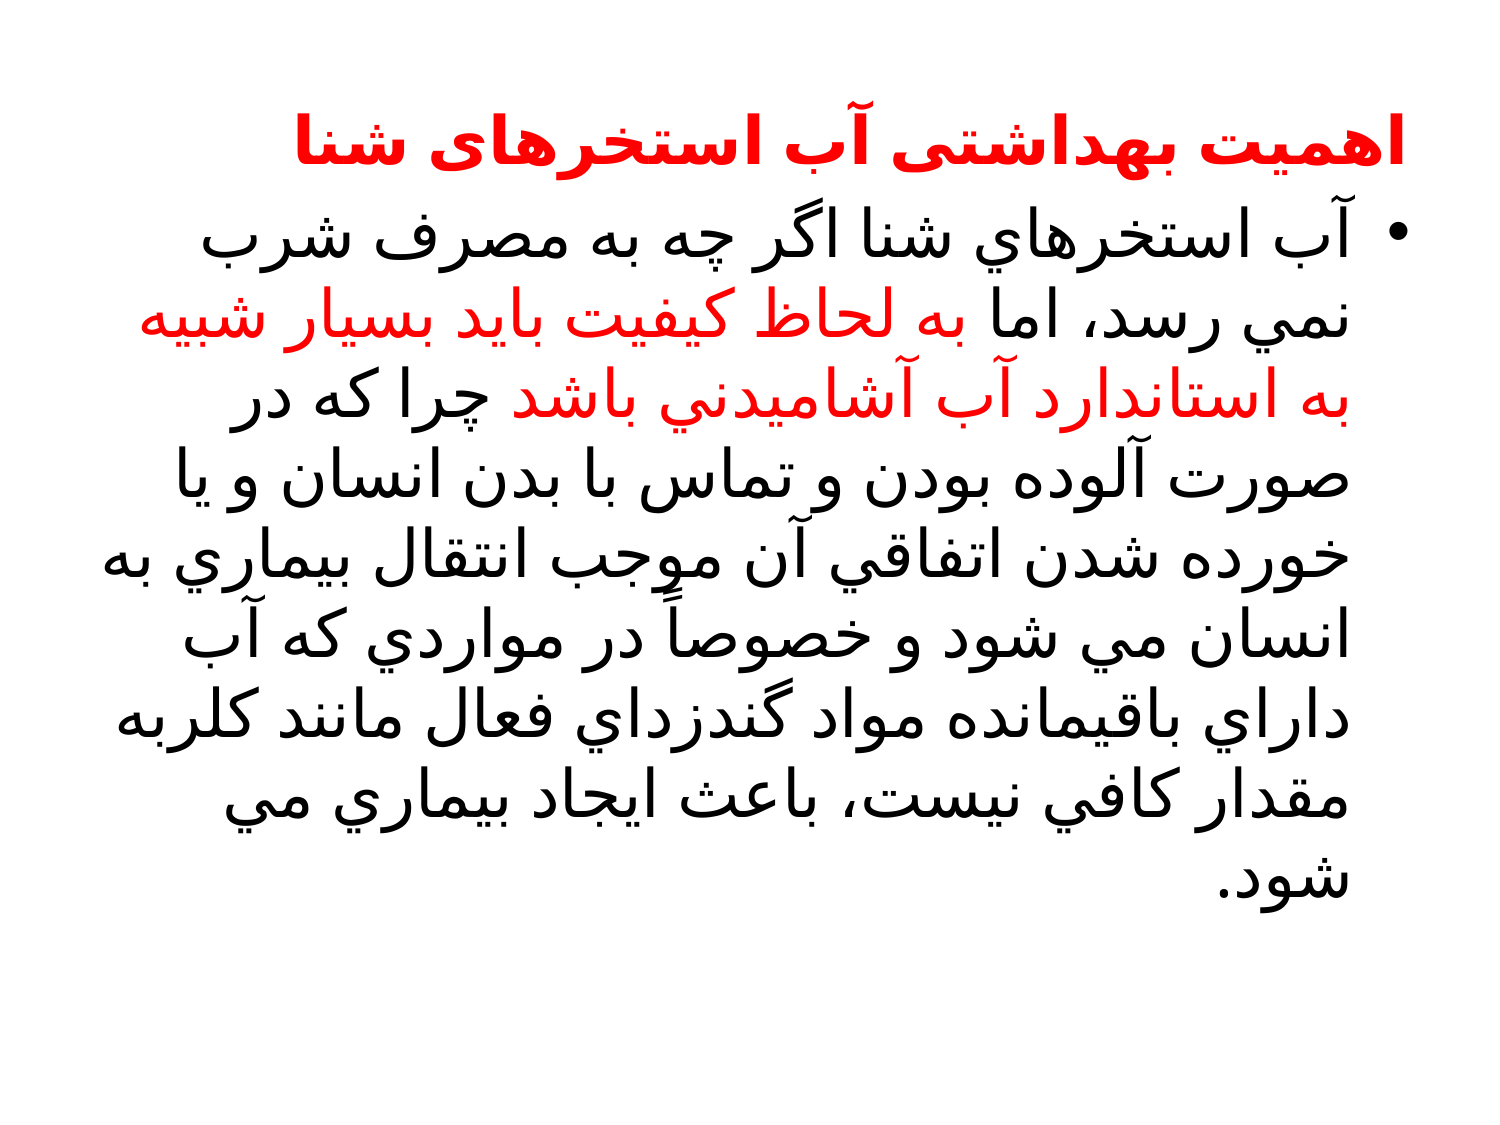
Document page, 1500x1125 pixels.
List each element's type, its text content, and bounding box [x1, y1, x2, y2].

list اهمیت بهداشتی آب استخرهای شنا آب استخرهاي شنا اگر چه به مصرف شرب نمي رسد، اما به لحاظ كيفيت بايد بسيار شبيه به استاندارد آب آشاميدني باشد چرا كه در صورت آلوده بودن و تماس با بدن انسان و يا خورده شدن اتفاقي آن موجب انتقال بيماري به انسان مي شود و خصوصاً در مواردي كه آب داراي باقيمانده مواد گندزداي فعال مانند كلربه مقدار كافي نيست، باعث ايجاد بيماري مي شود. [75, 90, 1425, 1005]
